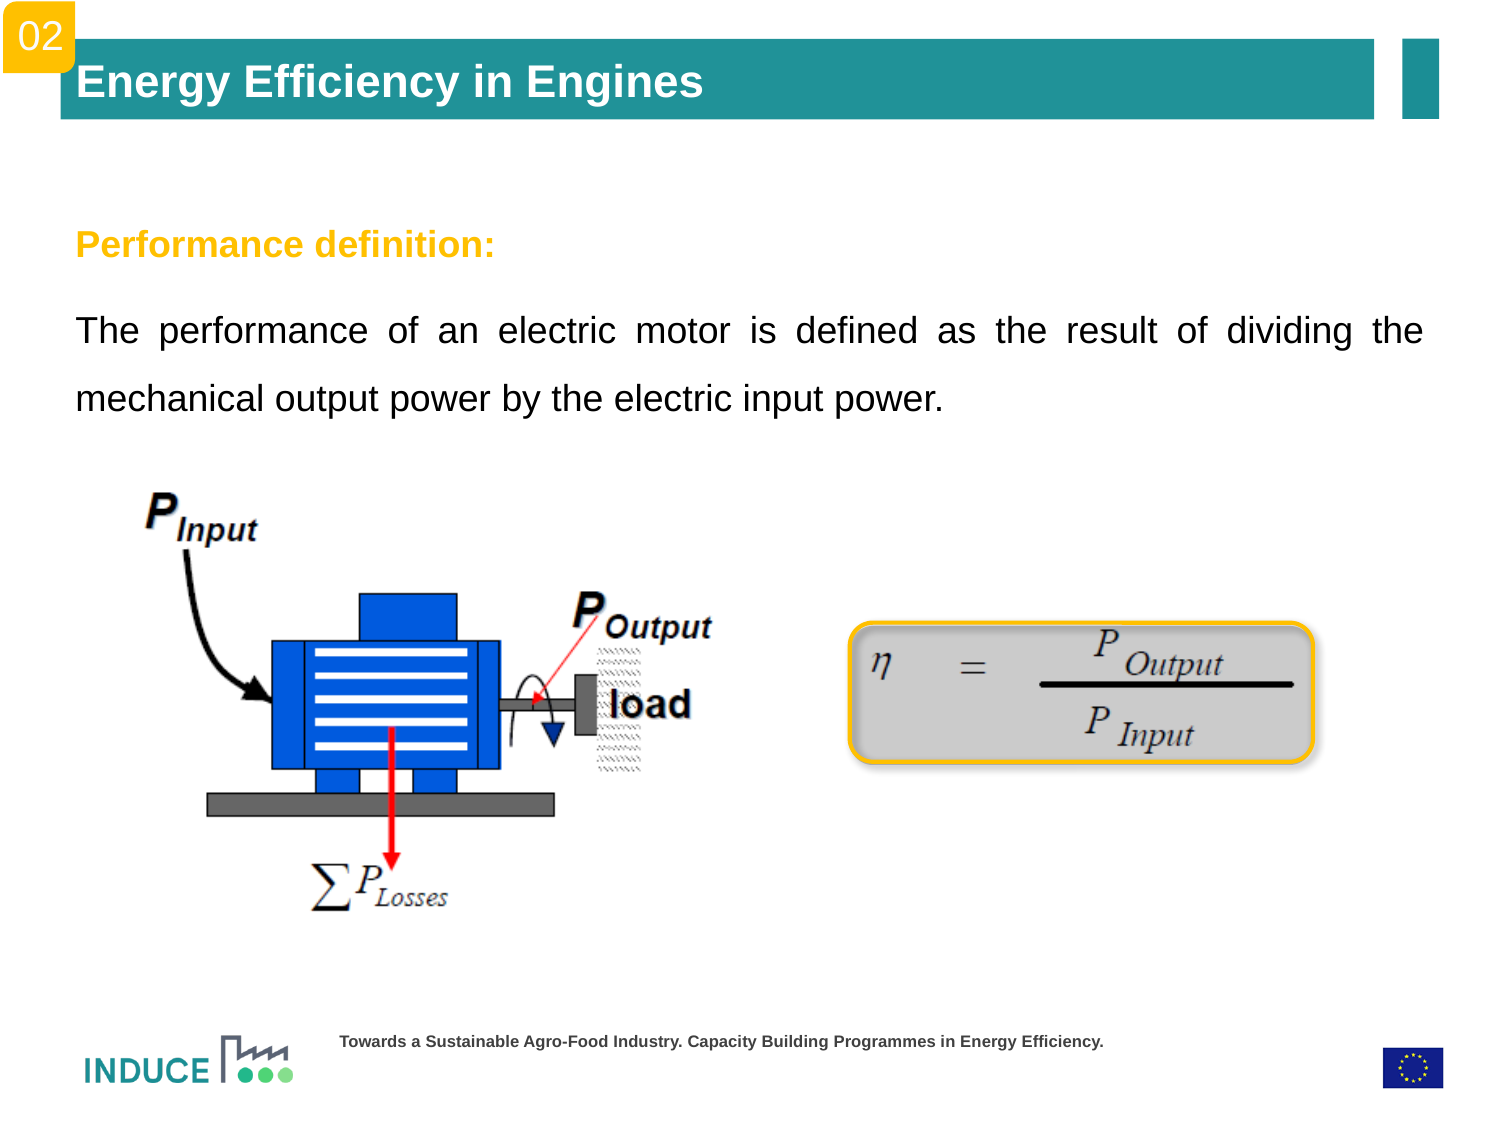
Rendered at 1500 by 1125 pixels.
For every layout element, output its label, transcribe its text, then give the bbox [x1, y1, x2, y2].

picture [849, 625, 1314, 766]
picture [1373, 1038, 1450, 1094]
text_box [2, 1, 1440, 120]
text_box Performance definition: The performance of an electric motor is defined as the result of dividing the mechanical output power by the electric input power. [60, 190, 1440, 427]
text_box [860, 620, 1303, 624]
picture [128, 461, 748, 955]
picture [83, 1033, 295, 1085]
